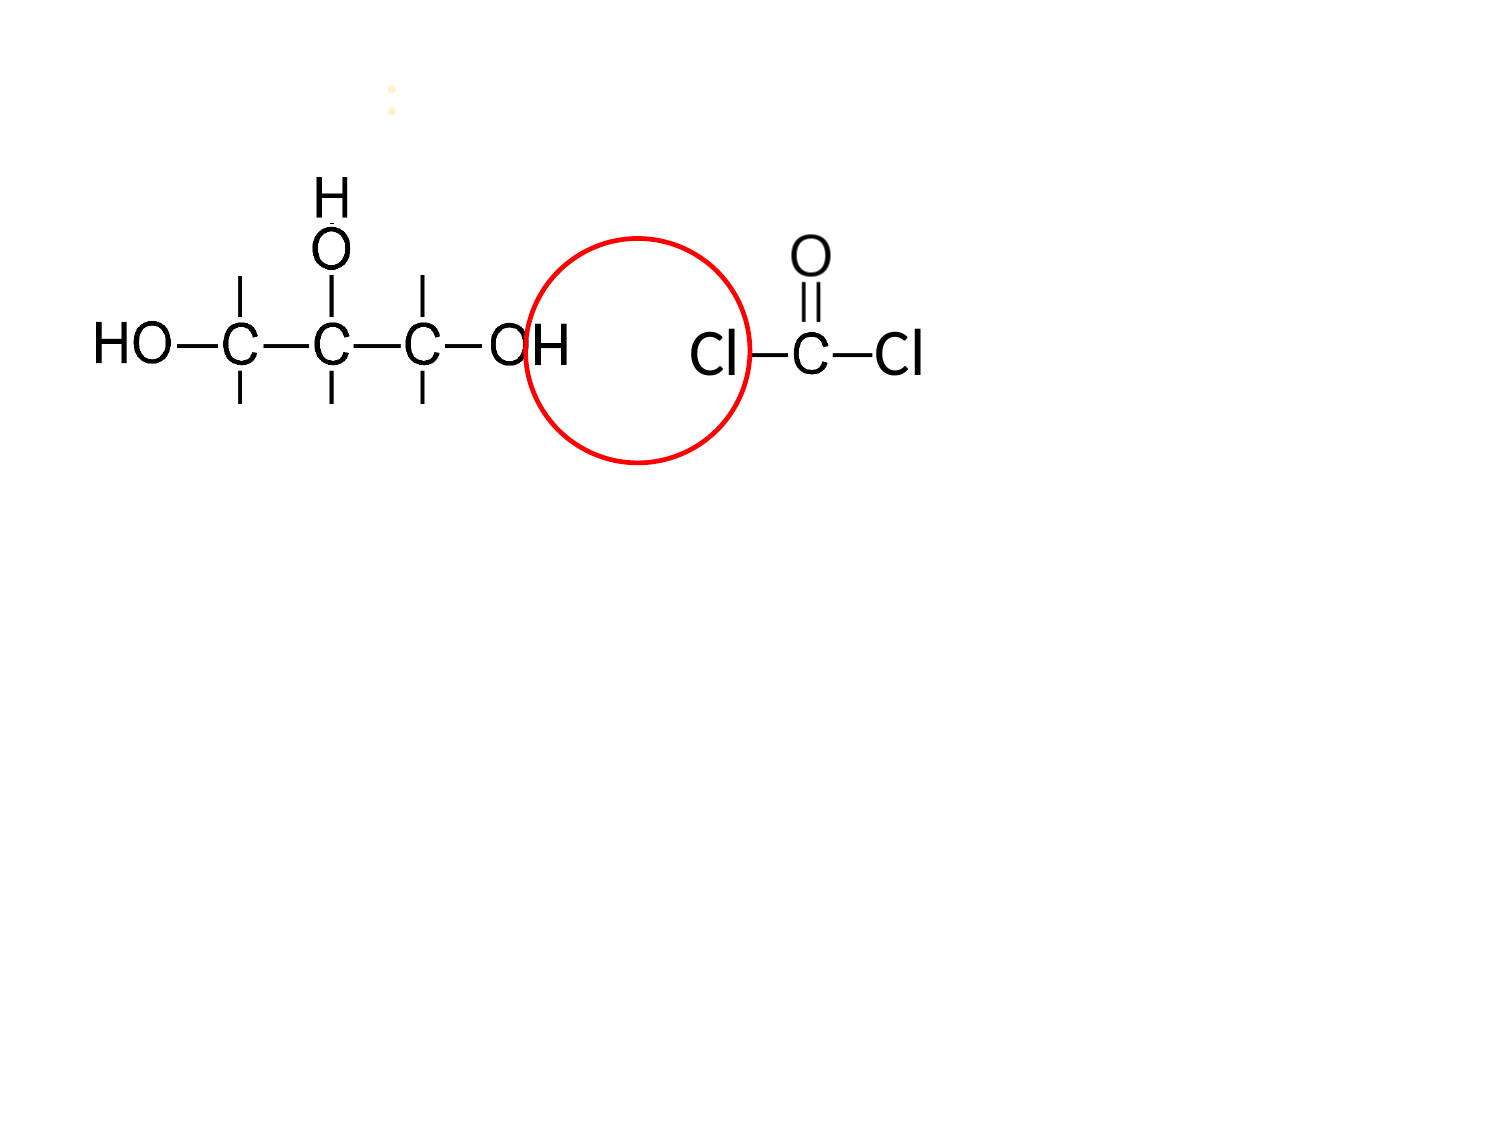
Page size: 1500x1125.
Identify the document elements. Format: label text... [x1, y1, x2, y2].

text_box monomeren: + 3 Cl Cl [32, 41, 1500, 396]
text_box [85, 173, 612, 404]
text_box [537, 379, 748, 464]
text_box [612, 219, 924, 379]
